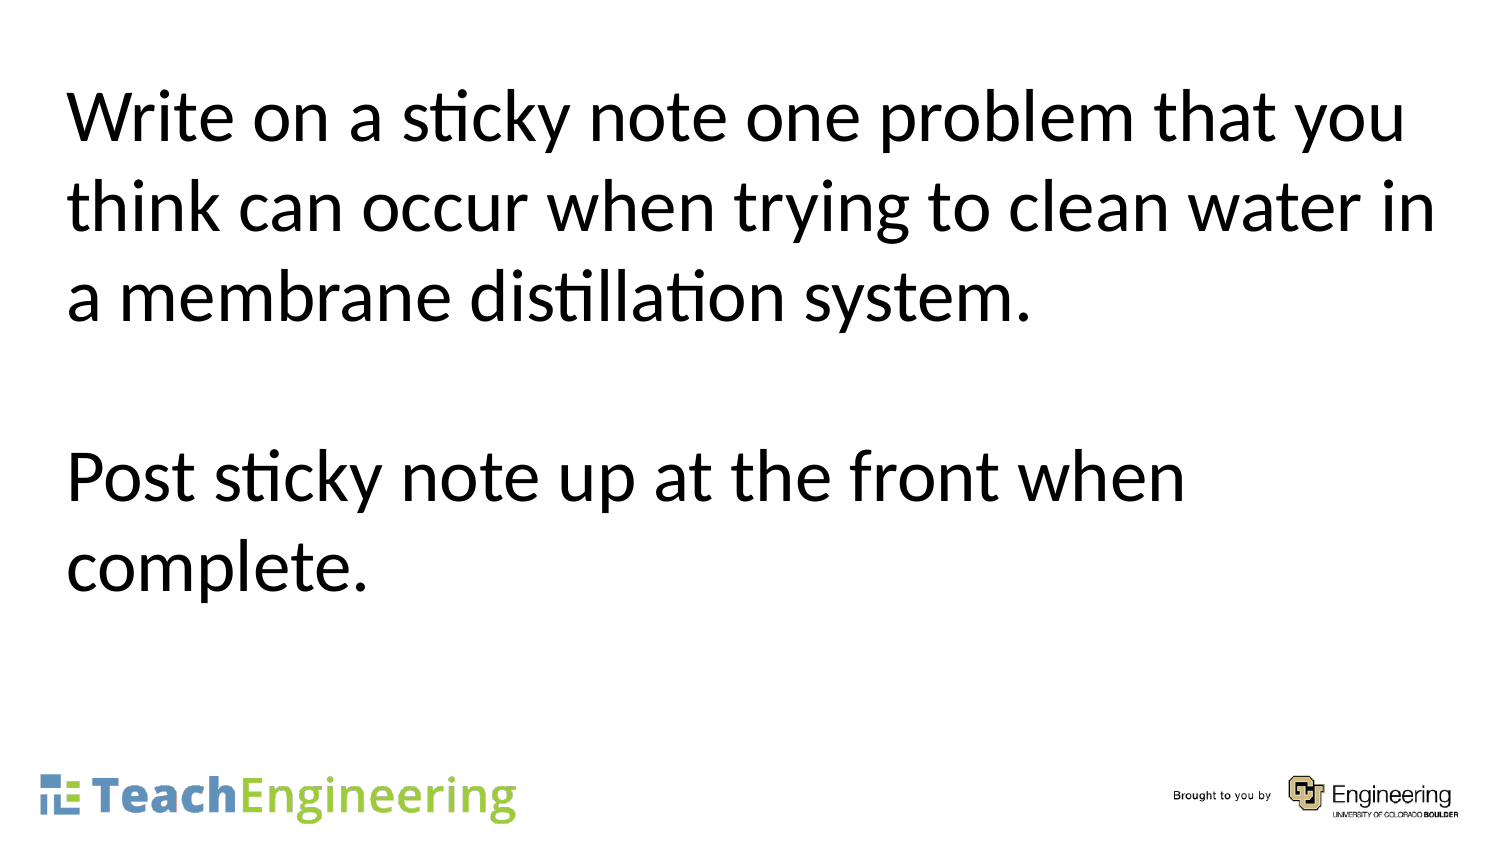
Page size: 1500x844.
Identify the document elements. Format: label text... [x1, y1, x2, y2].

picture [24, 762, 1476, 830]
text_box Write on a sticky note one problem that you think can occur when trying to clean water in a membrane distillation system. Post sticky note up at the front when complete. [51, 51, 1460, 761]
